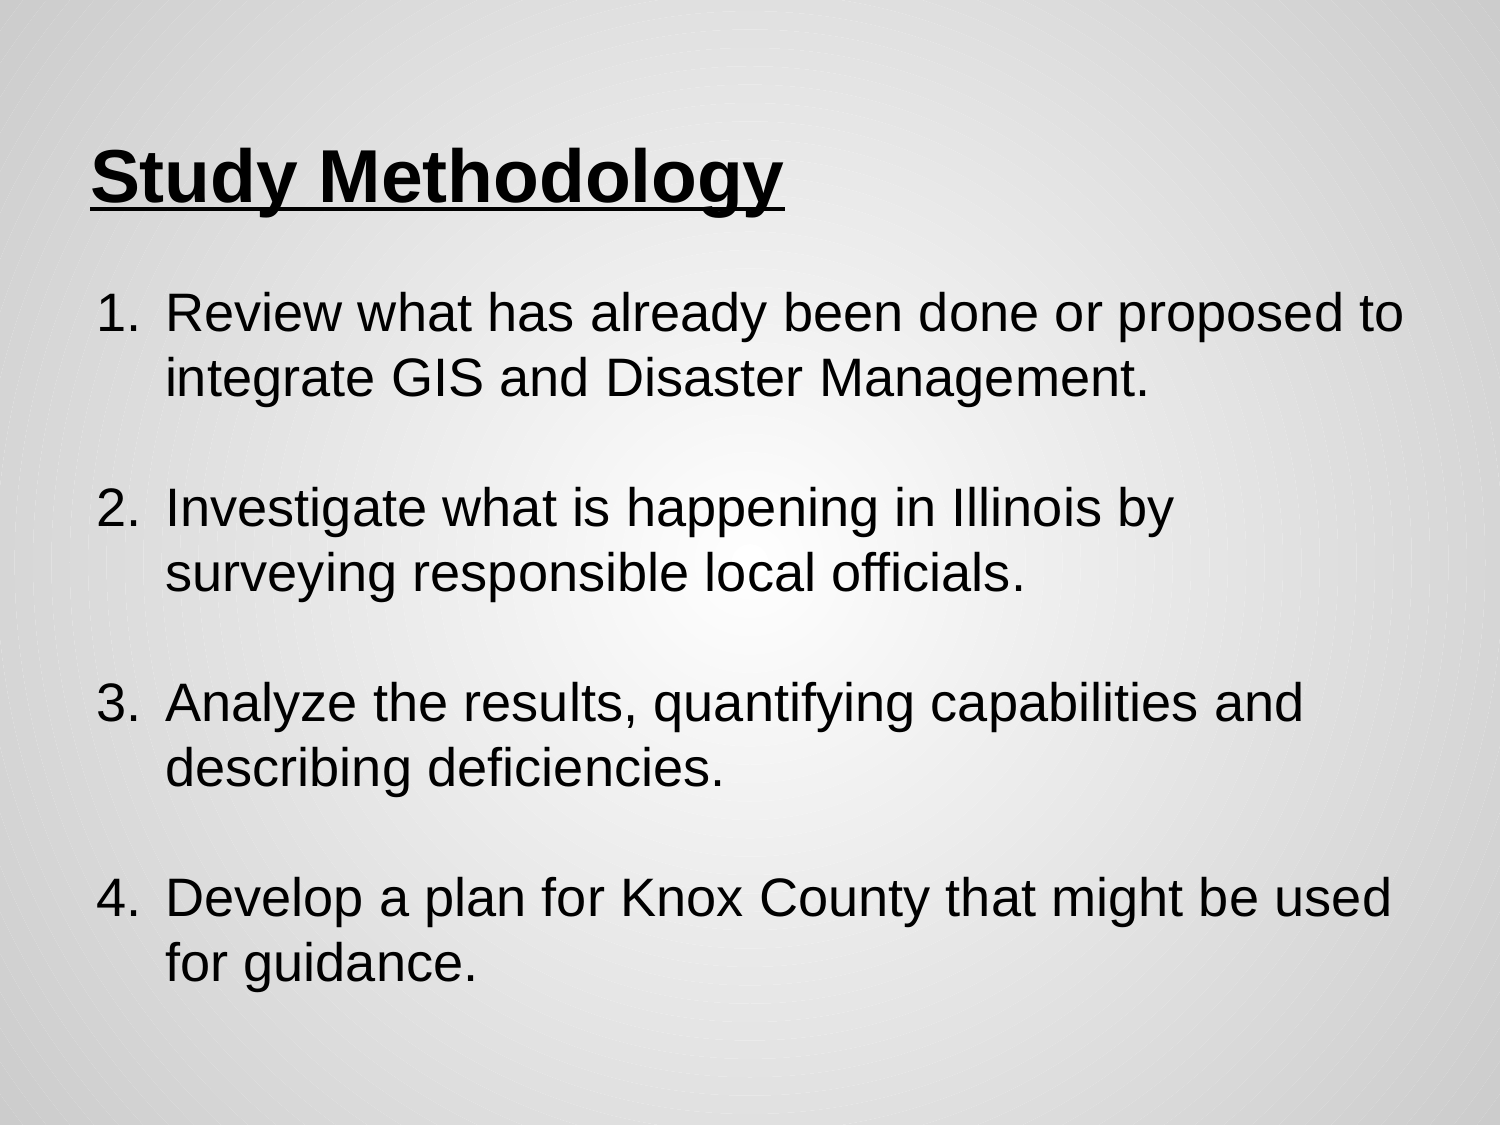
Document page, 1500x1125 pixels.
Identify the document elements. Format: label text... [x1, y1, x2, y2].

list Review what has already been done or proposed to integrate GIS and Disaster Management. Investigate what is happening in Illinois by surveying responsible local officials. Analyze the results, quantifying capabilities and describing deficiencies. Develop a plan for Knox County that might be used for guidance. [75, 262, 1425, 1078]
title Study Methodology [75, 45, 1425, 233]
